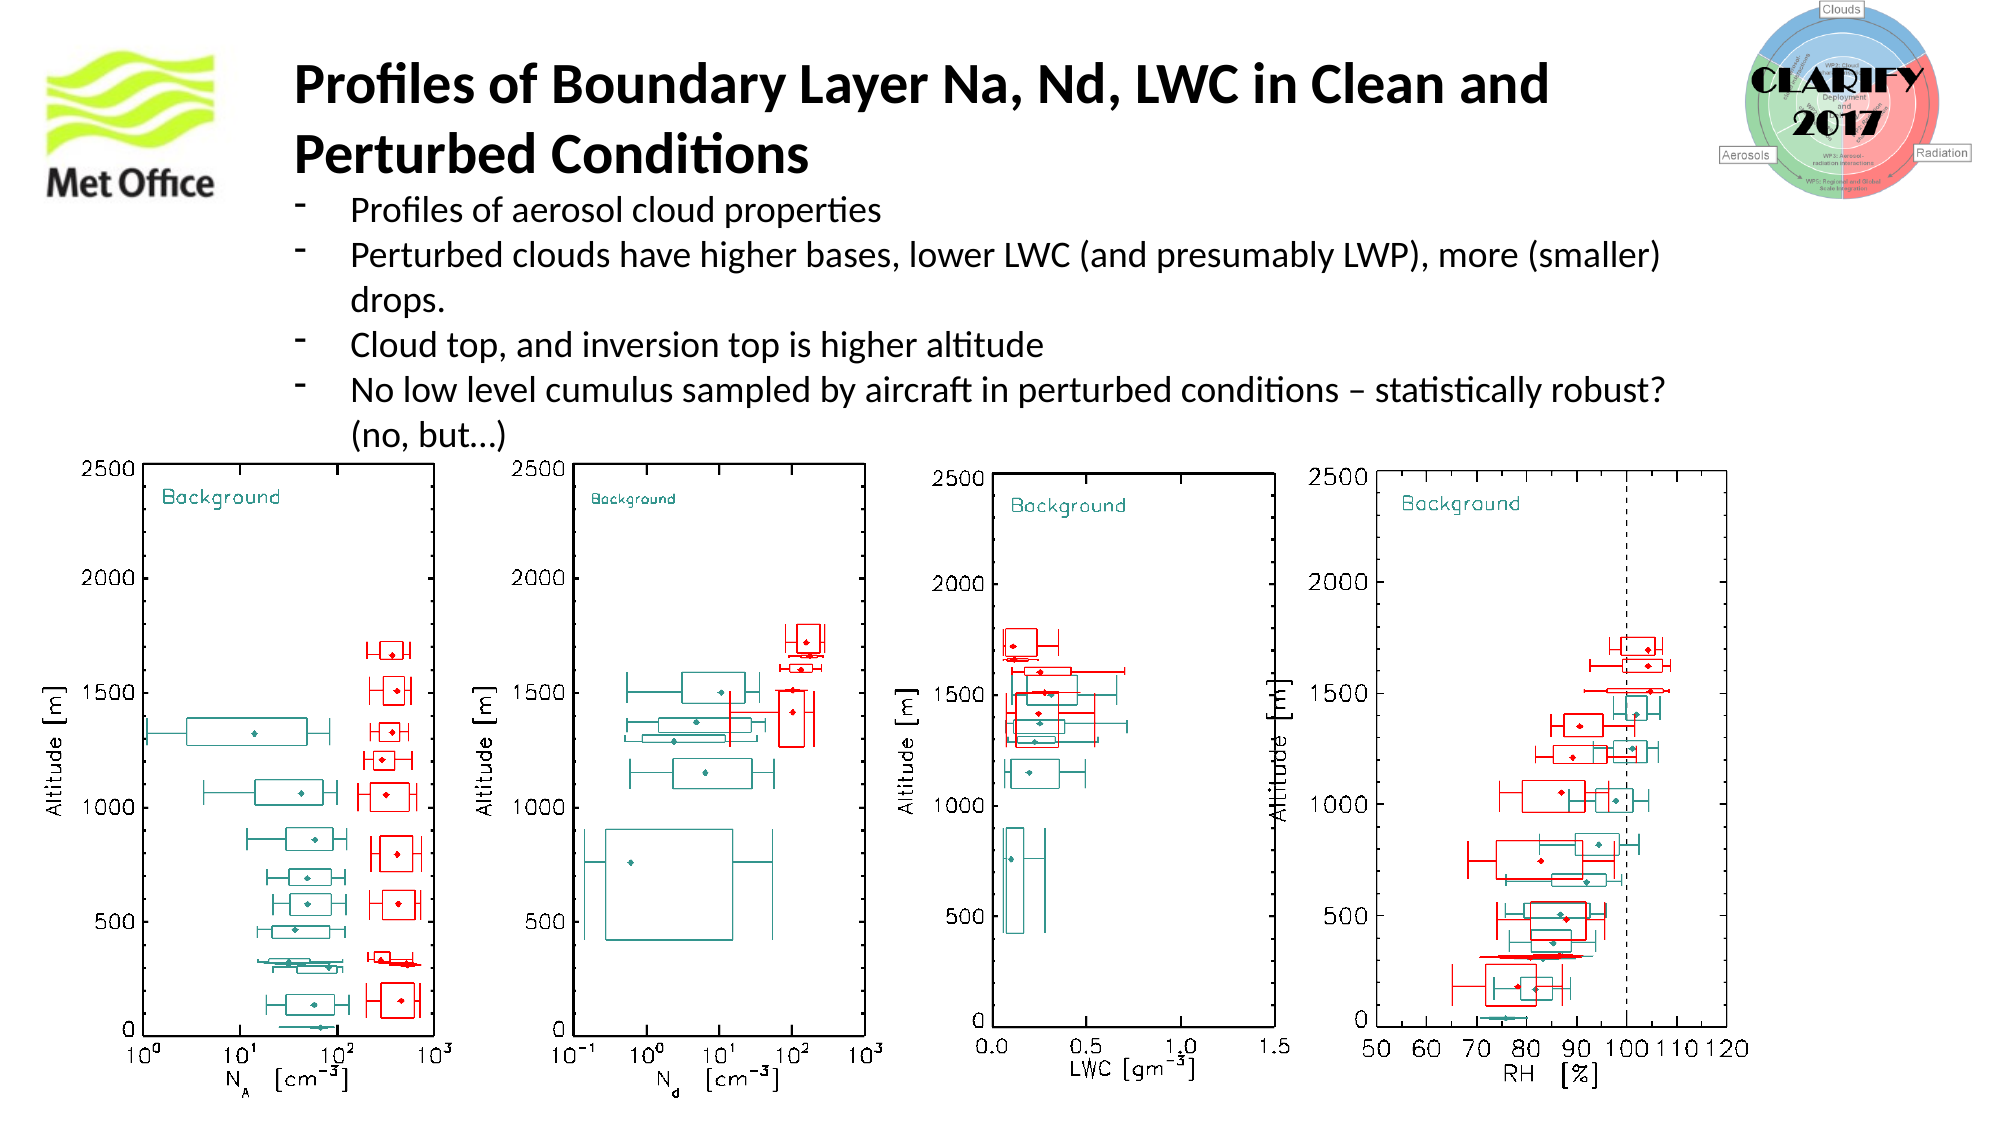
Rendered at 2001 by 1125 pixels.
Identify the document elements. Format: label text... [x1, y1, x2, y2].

picture [20, 22, 242, 226]
picture [1703, 0, 1974, 203]
picture [0, 393, 1785, 1125]
text_box Profiles of Boundary Layer Na, Nd, LWC in Clean and Perturbed Conditions Profiles of aerosol cloud properties Perturbed clouds have higher bases, lower LWC (and presumably LWP), more (smaller) drops. Cloud top, and inversion top is higher altitude No low level cumulus sampled by aircraft in perturbed conditions – statistically robust? (no, but…) [279, 37, 1704, 404]
